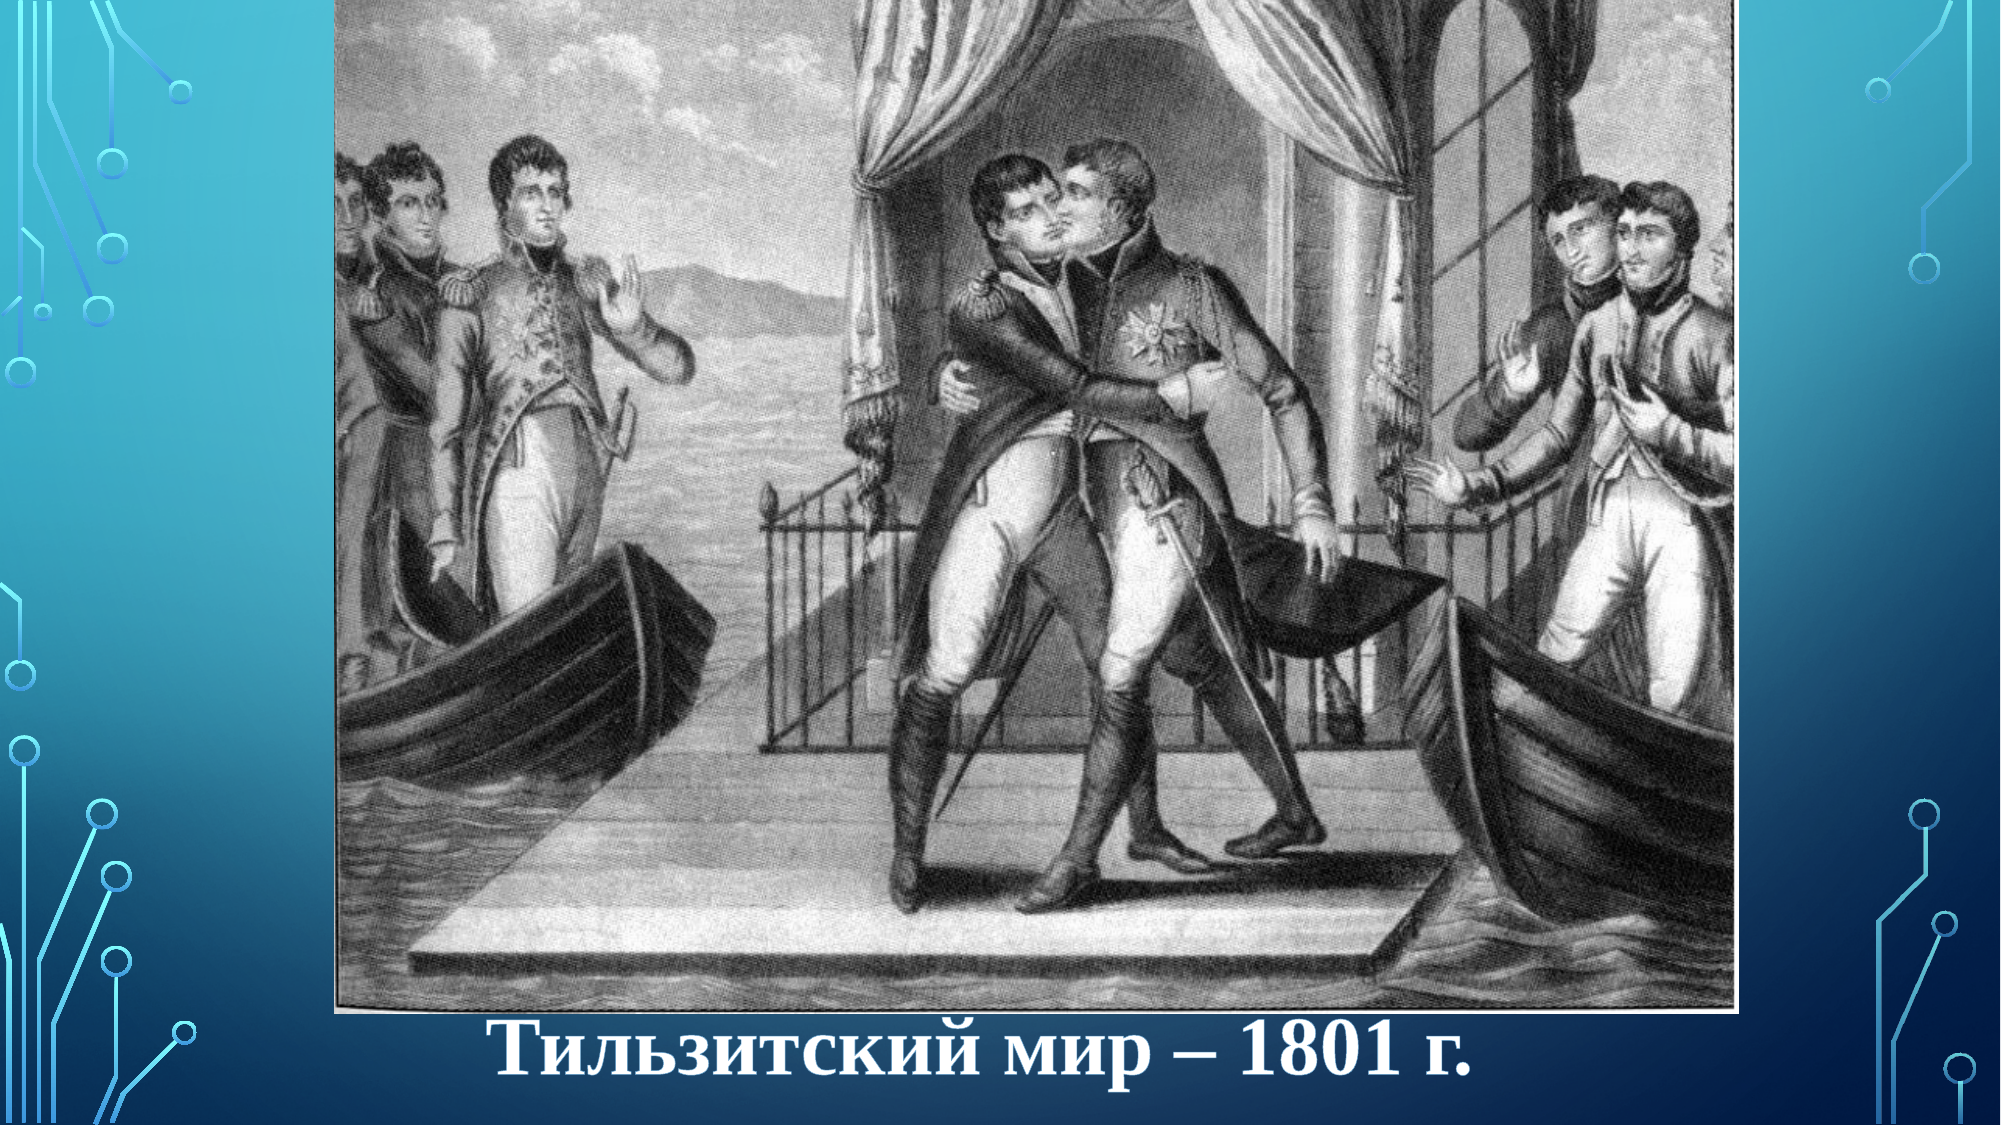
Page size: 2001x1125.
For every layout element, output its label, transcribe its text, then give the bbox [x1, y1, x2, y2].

picture [334, 0, 1739, 1015]
text_box Тильзитский мир – 1801 г. [261, 915, 1698, 1100]
